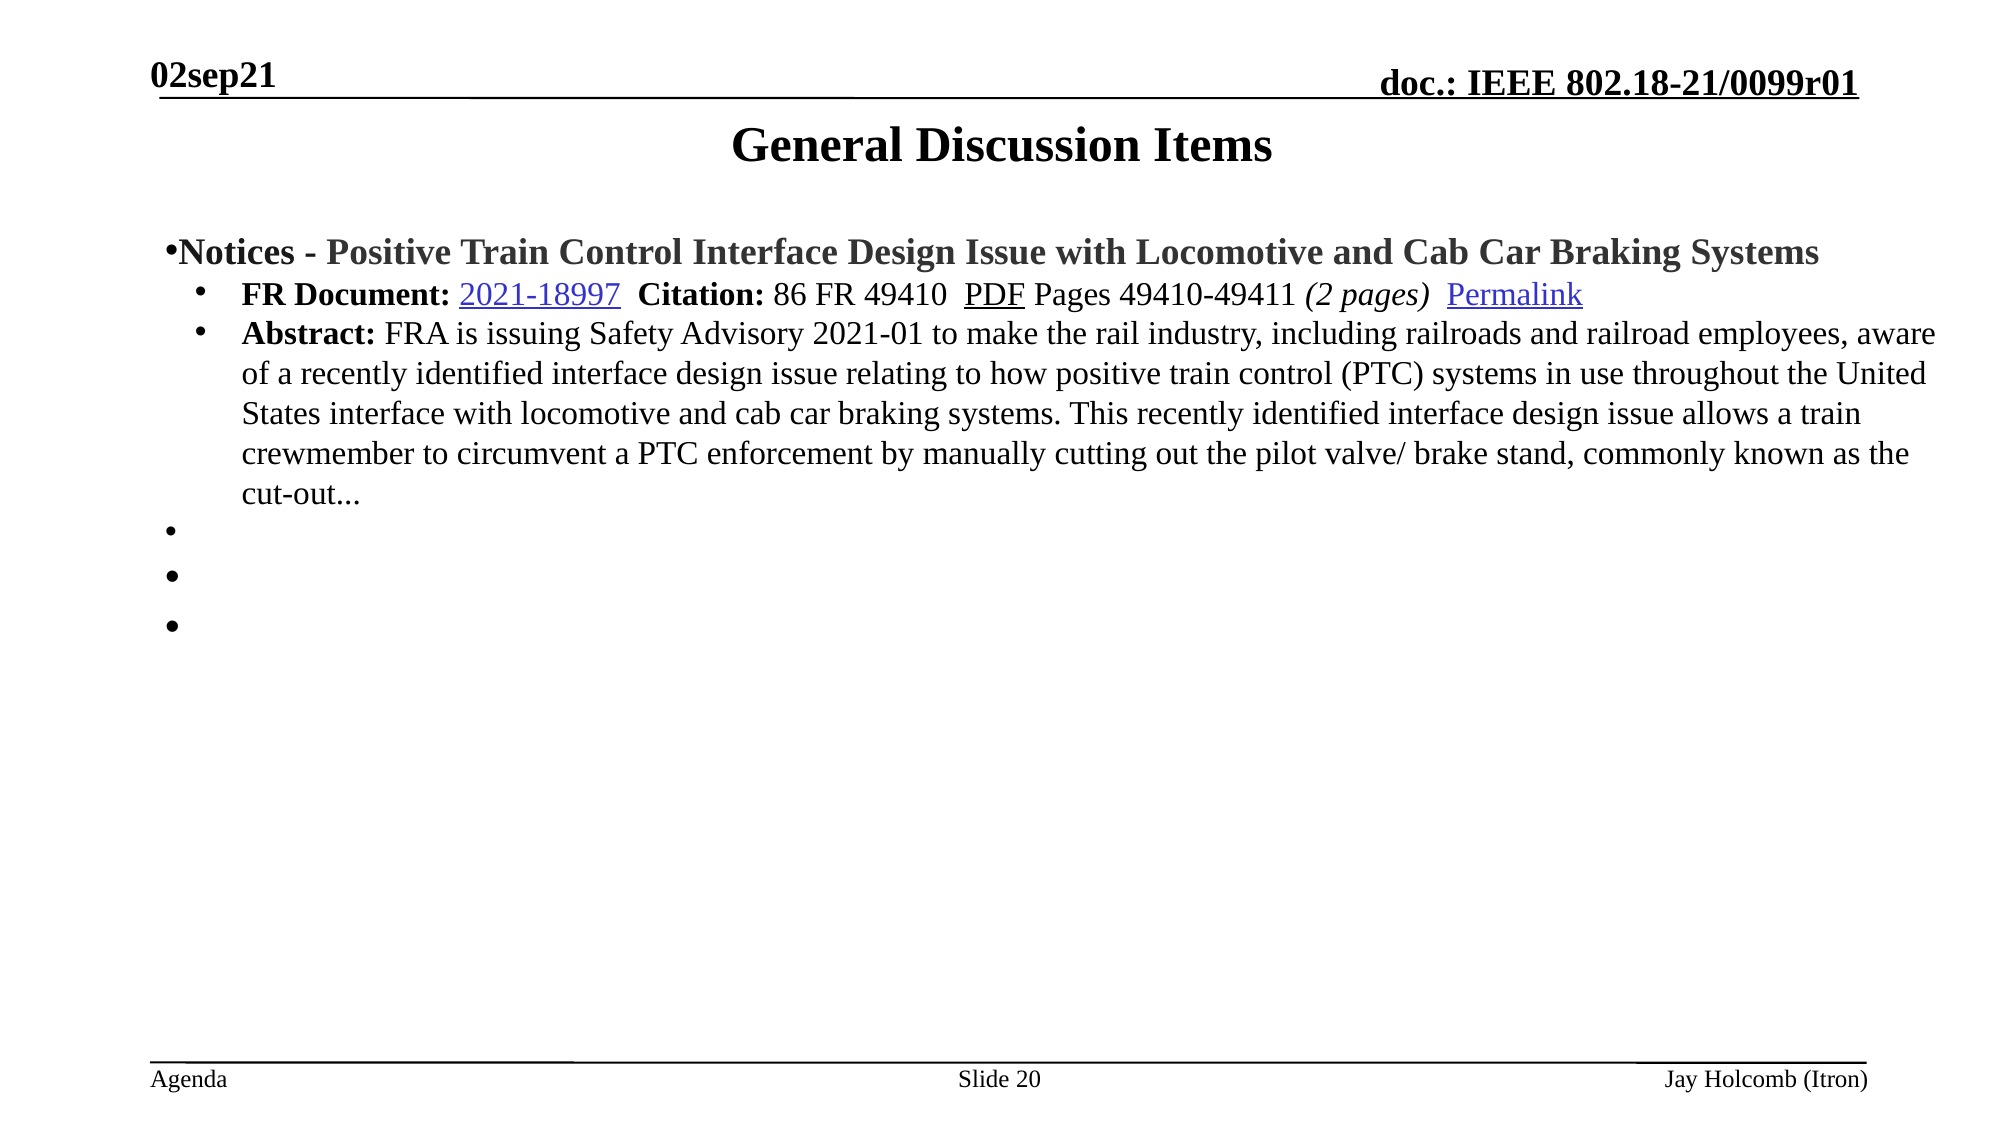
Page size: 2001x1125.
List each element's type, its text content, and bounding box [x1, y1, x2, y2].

footer Jay Holcomb (Itron) [1171, 1061, 1869, 1093]
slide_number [149, 49, 651, 95]
list Notices - Positive Train Control Interface Design Issue with Locomotive and Cab Car Braking Systems FR Document: 2021-18997 Citation: 86 FR 49410 PDF Pages 49410-49411 (2 pages) Permalink Abstract: FRA is issuing Safety Advisory 2021-01 to make the rail industry, including railroads and railroad employees, aware of a recently identified interface design issue relating to how positive train control (PTC) systems in use throughout the United States interface with locomotive and cab car braking systems. This recently identified interface design issue allows a train crewmember to circumvent a PTC enforcement by manually cutting out the pilot valve/ brake stand, commonly known as the cut-out... [149, 168, 1963, 1068]
slide_number Slide 20 [933, 1061, 1067, 1123]
title General Discussion Items [364, 103, 1640, 168]
